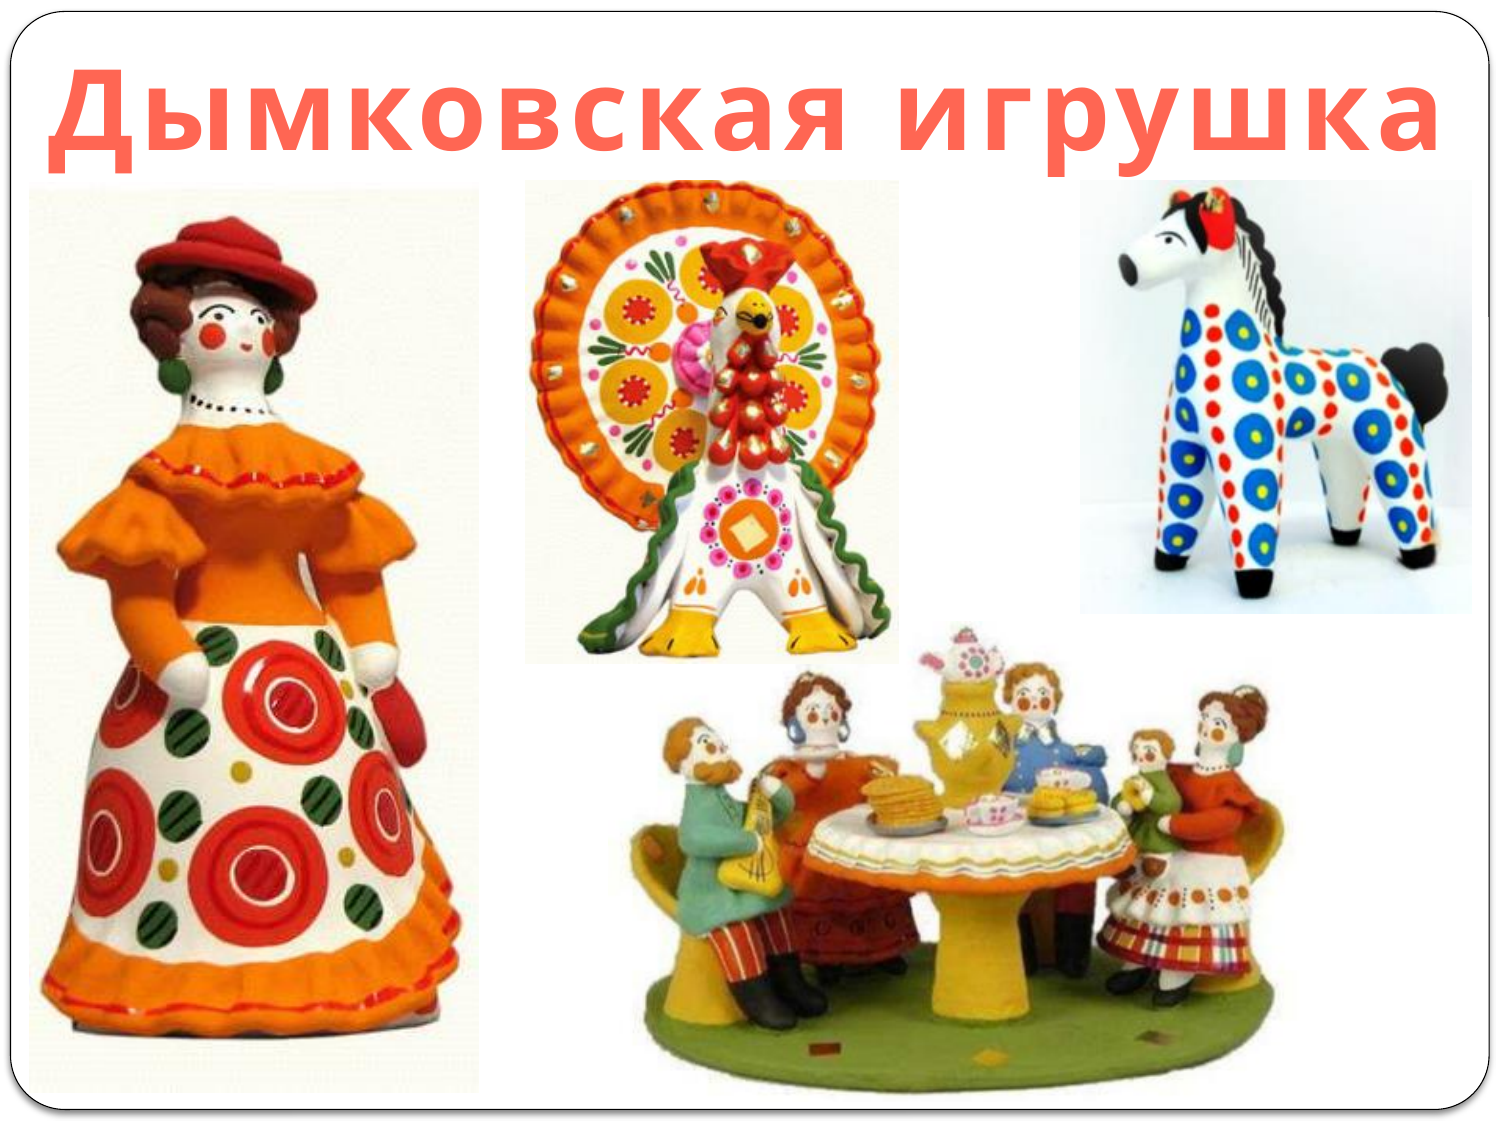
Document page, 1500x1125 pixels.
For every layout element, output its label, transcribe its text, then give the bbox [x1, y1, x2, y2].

picture [1080, 180, 1473, 615]
picture [525, 180, 1306, 1102]
text_box Дымковская игрушка [33, 30, 1462, 181]
picture [29, 182, 479, 1093]
